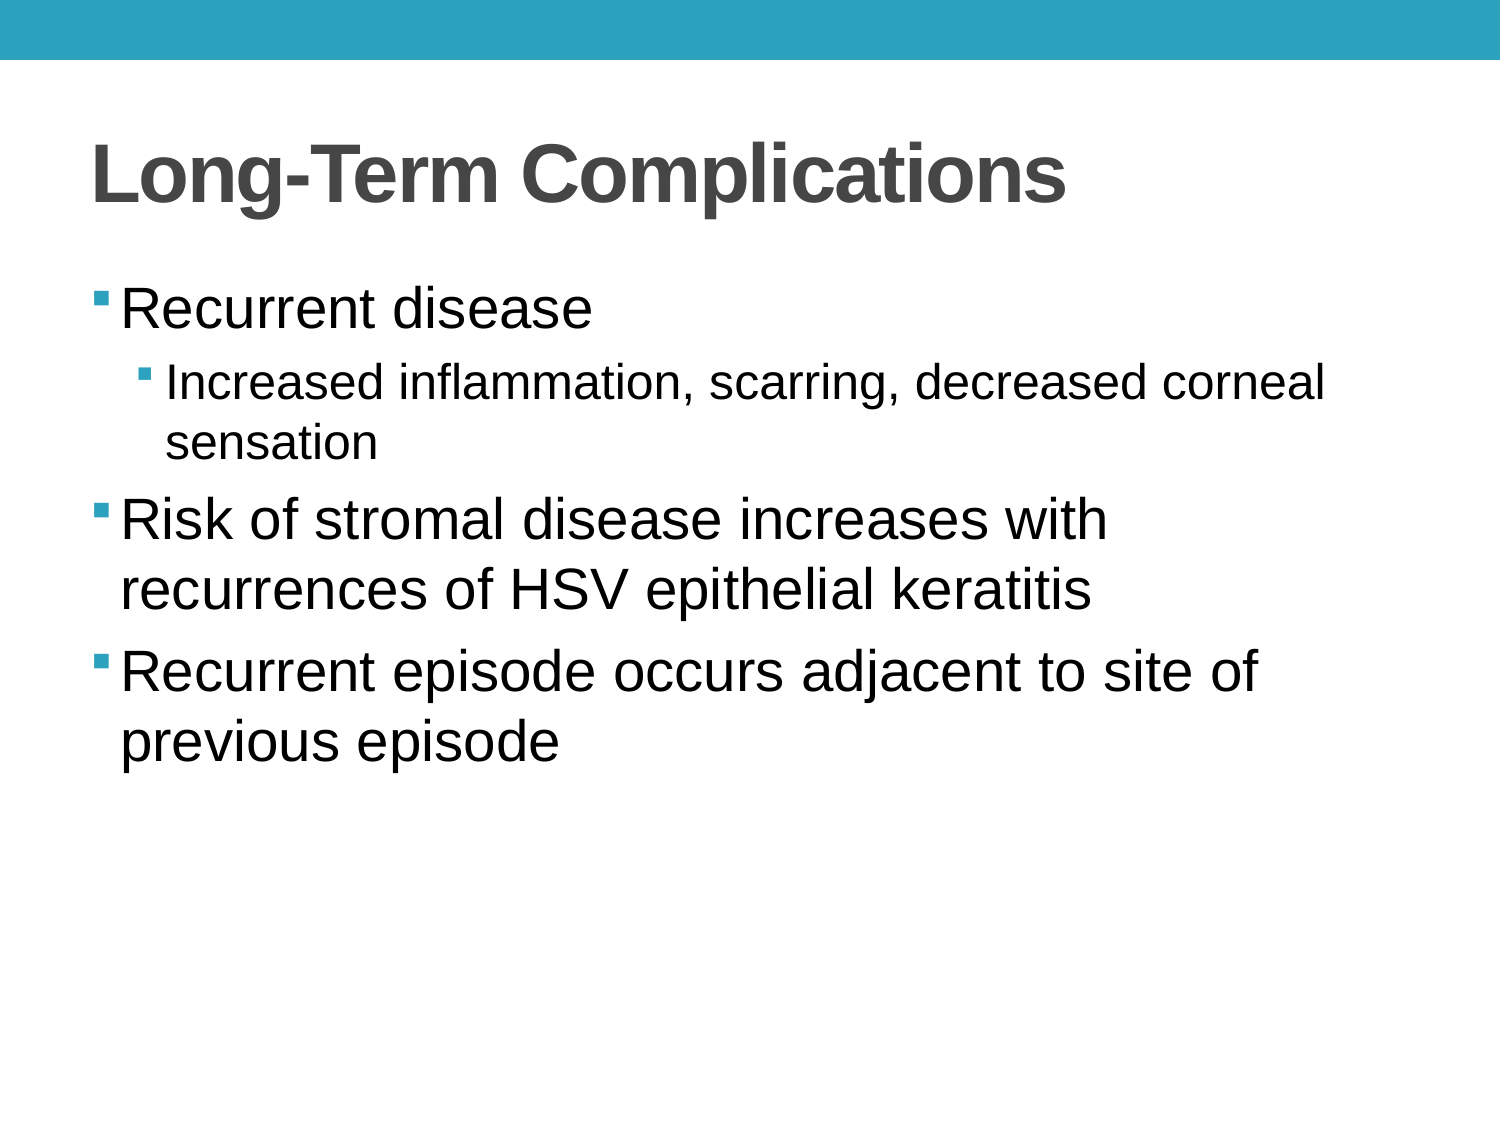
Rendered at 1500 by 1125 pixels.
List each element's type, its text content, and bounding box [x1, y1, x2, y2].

title Long-Term Complications [75, 87, 1425, 250]
list Recurrent disease Increased inflammation, scarring, decreased corneal sensation Risk of stromal disease increases with recurrences of HSV epithelial keratitis Recurrent episode occurs adjacent to site of previous episode [75, 262, 1425, 1063]
